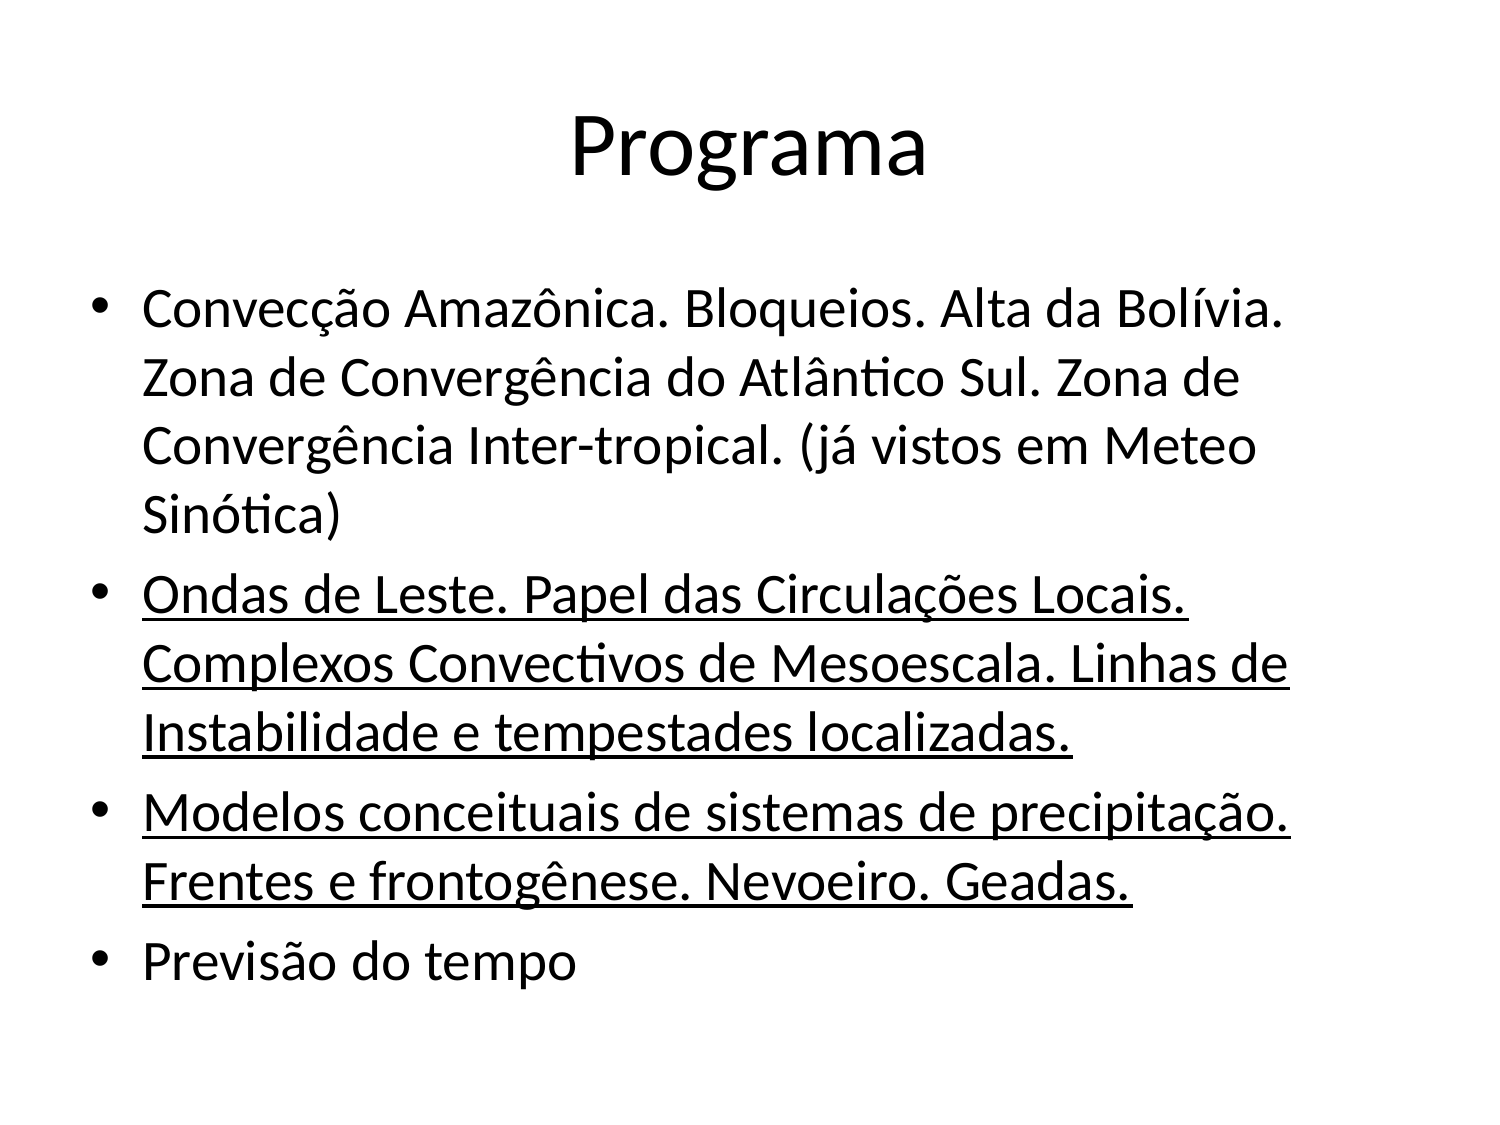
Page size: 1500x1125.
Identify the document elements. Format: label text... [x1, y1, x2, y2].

title Programa [75, 45, 1425, 233]
list Convecção Amazônica. Bloqueios. Alta da Bolívia. Zona de Convergência do Atlântico Sul. Zona de Convergência Inter-tropical. (já vistos em Meteo Sinótica) Ondas de Leste. Papel das Circulações Locais. Complexos Convectivos de Mesoescala. Linhas de Instabilidade e tempestades localizadas. Modelos conceituais de sistemas de precipitação. Frentes e frontogênese. Nevoeiro. Geadas. Previsão do tempo [75, 262, 1425, 1005]
